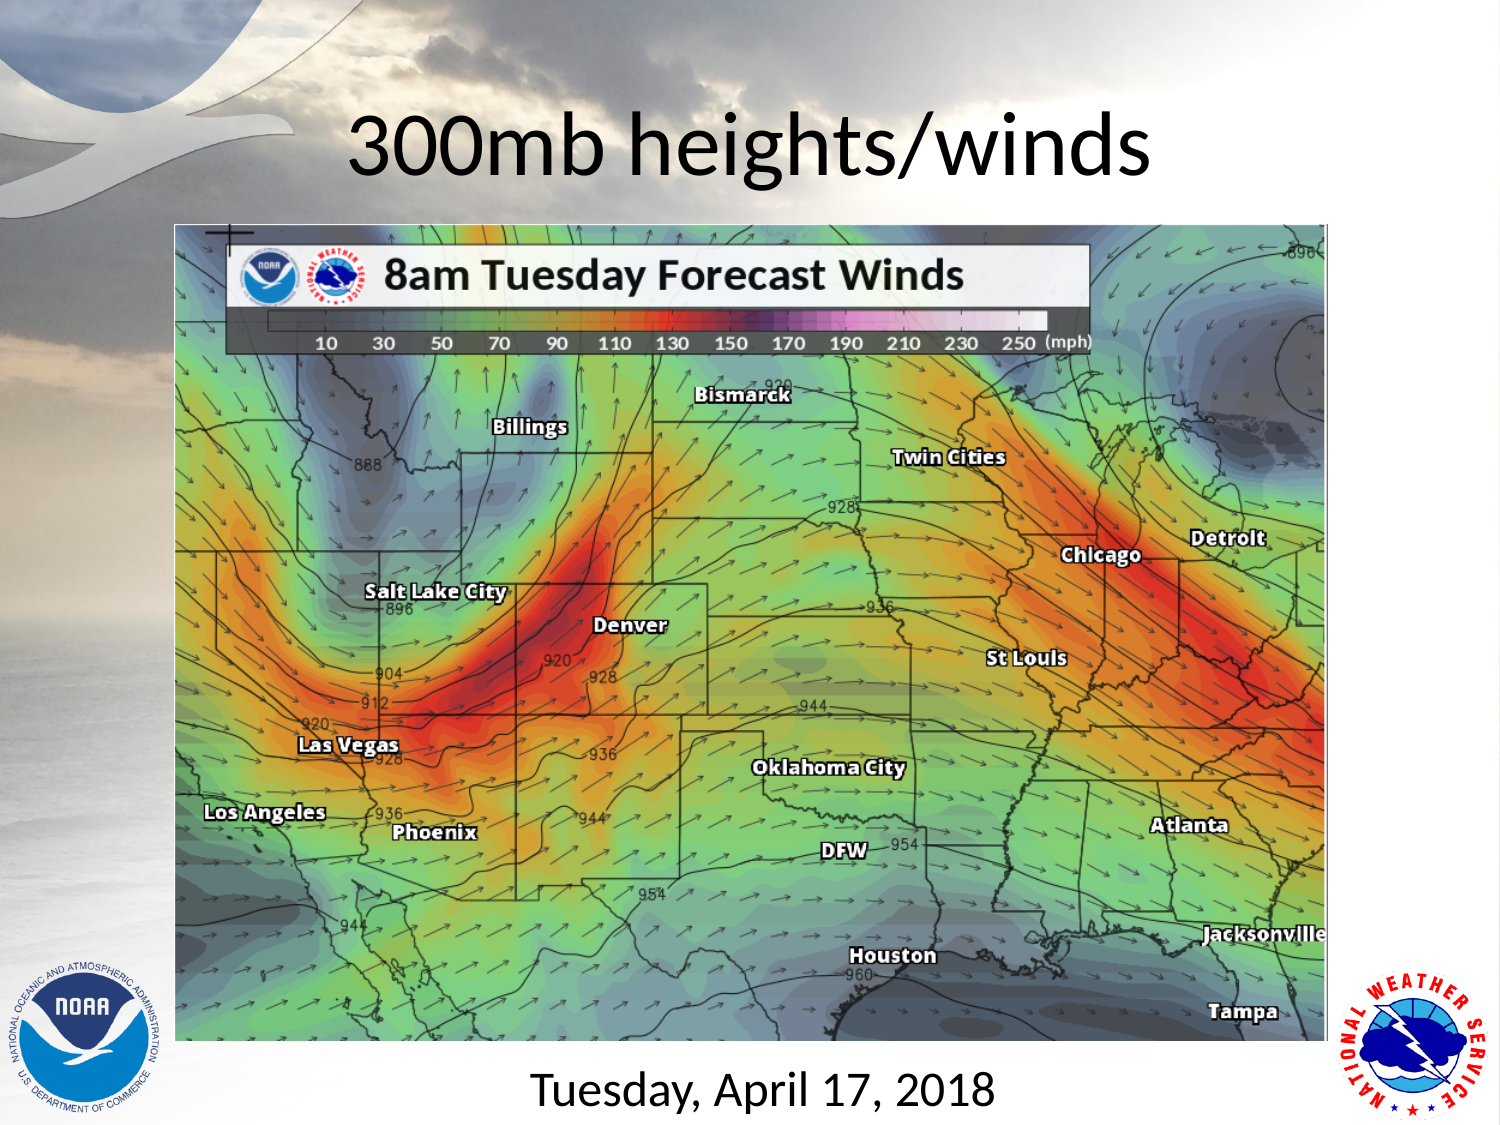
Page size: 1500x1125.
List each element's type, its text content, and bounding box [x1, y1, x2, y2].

title 300mb heights/winds [75, 45, 1425, 233]
picture [0, 0, 1500, 1125]
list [174, 224, 1328, 1041]
text_box Tuesday, April 17, 2018 [515, 1050, 1012, 1124]
